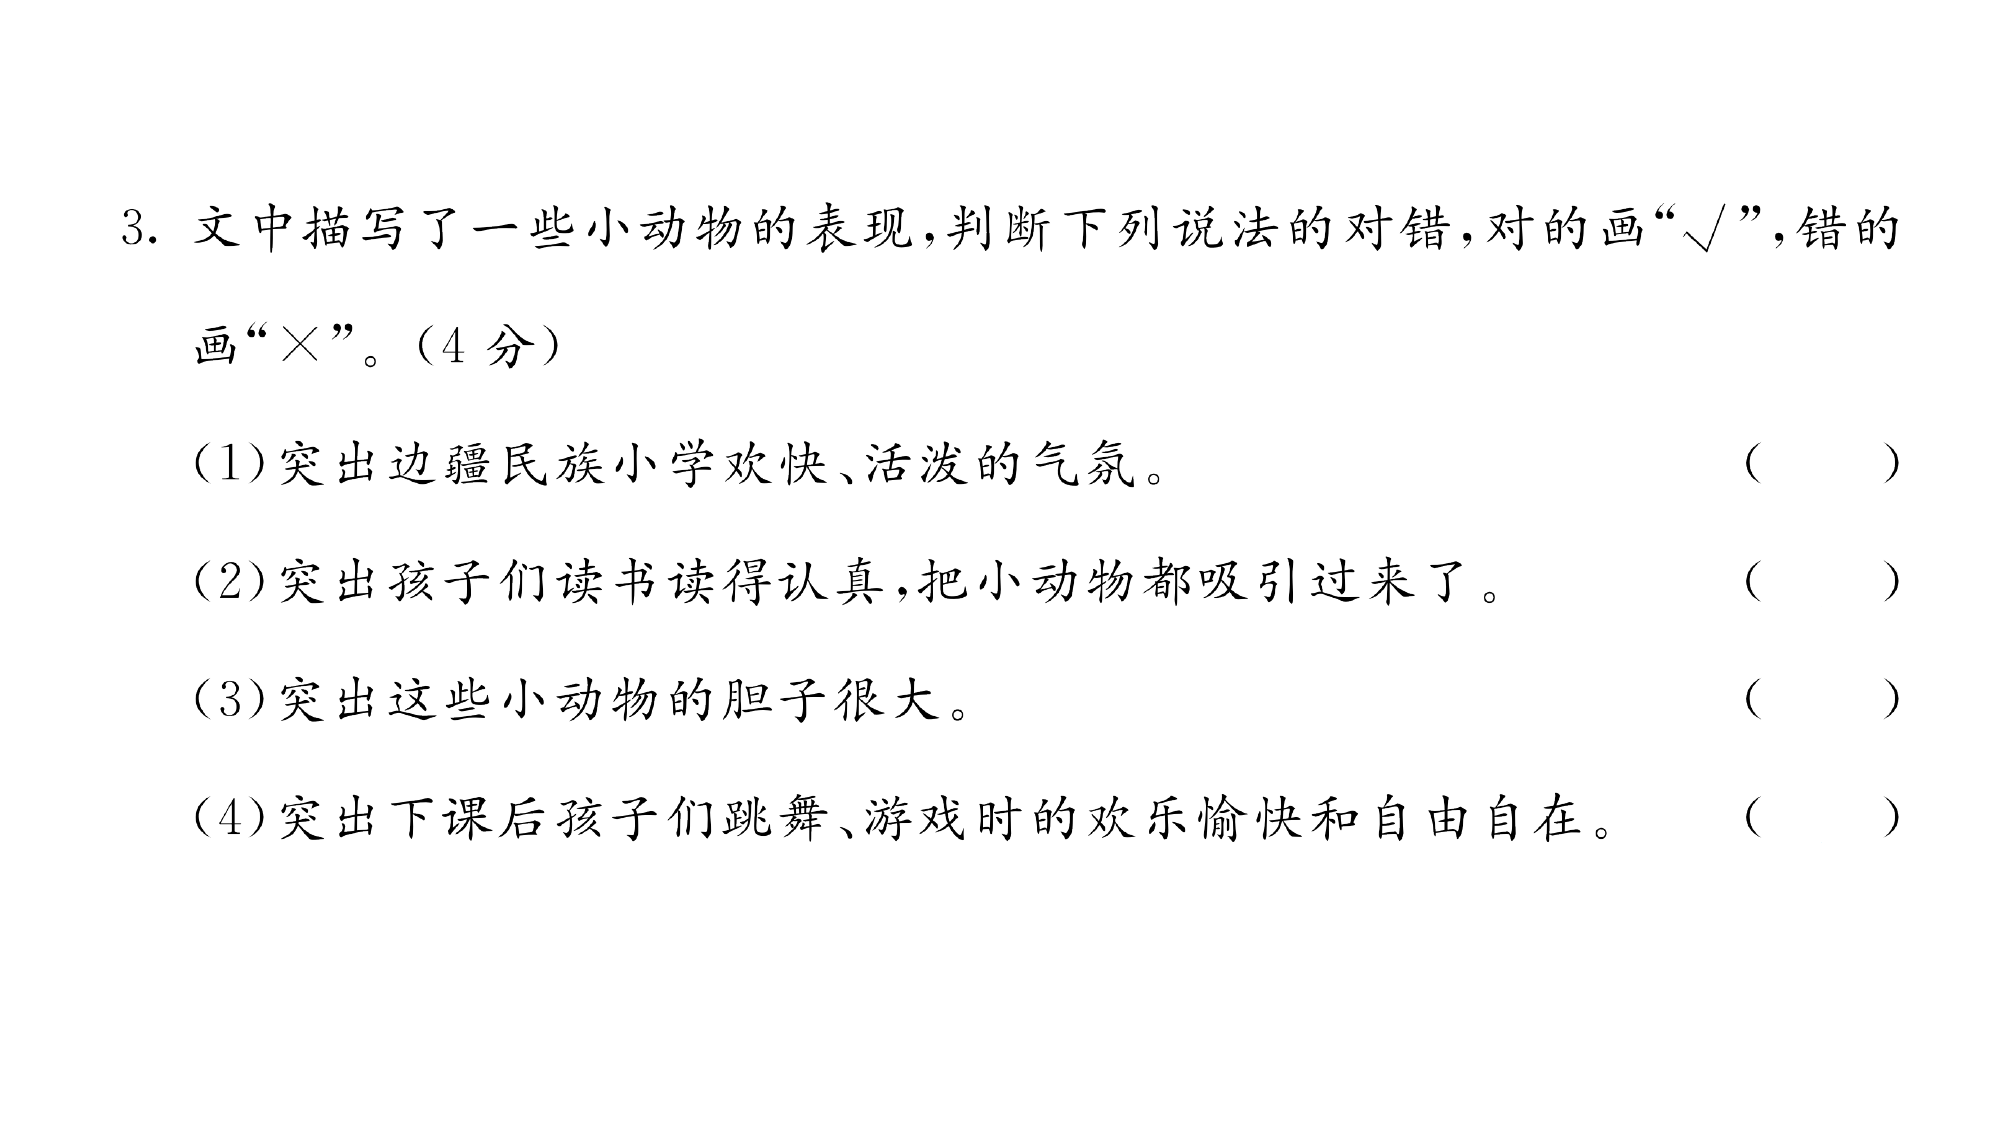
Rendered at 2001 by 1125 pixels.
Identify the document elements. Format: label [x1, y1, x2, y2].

picture [118, 177, 2000, 873]
